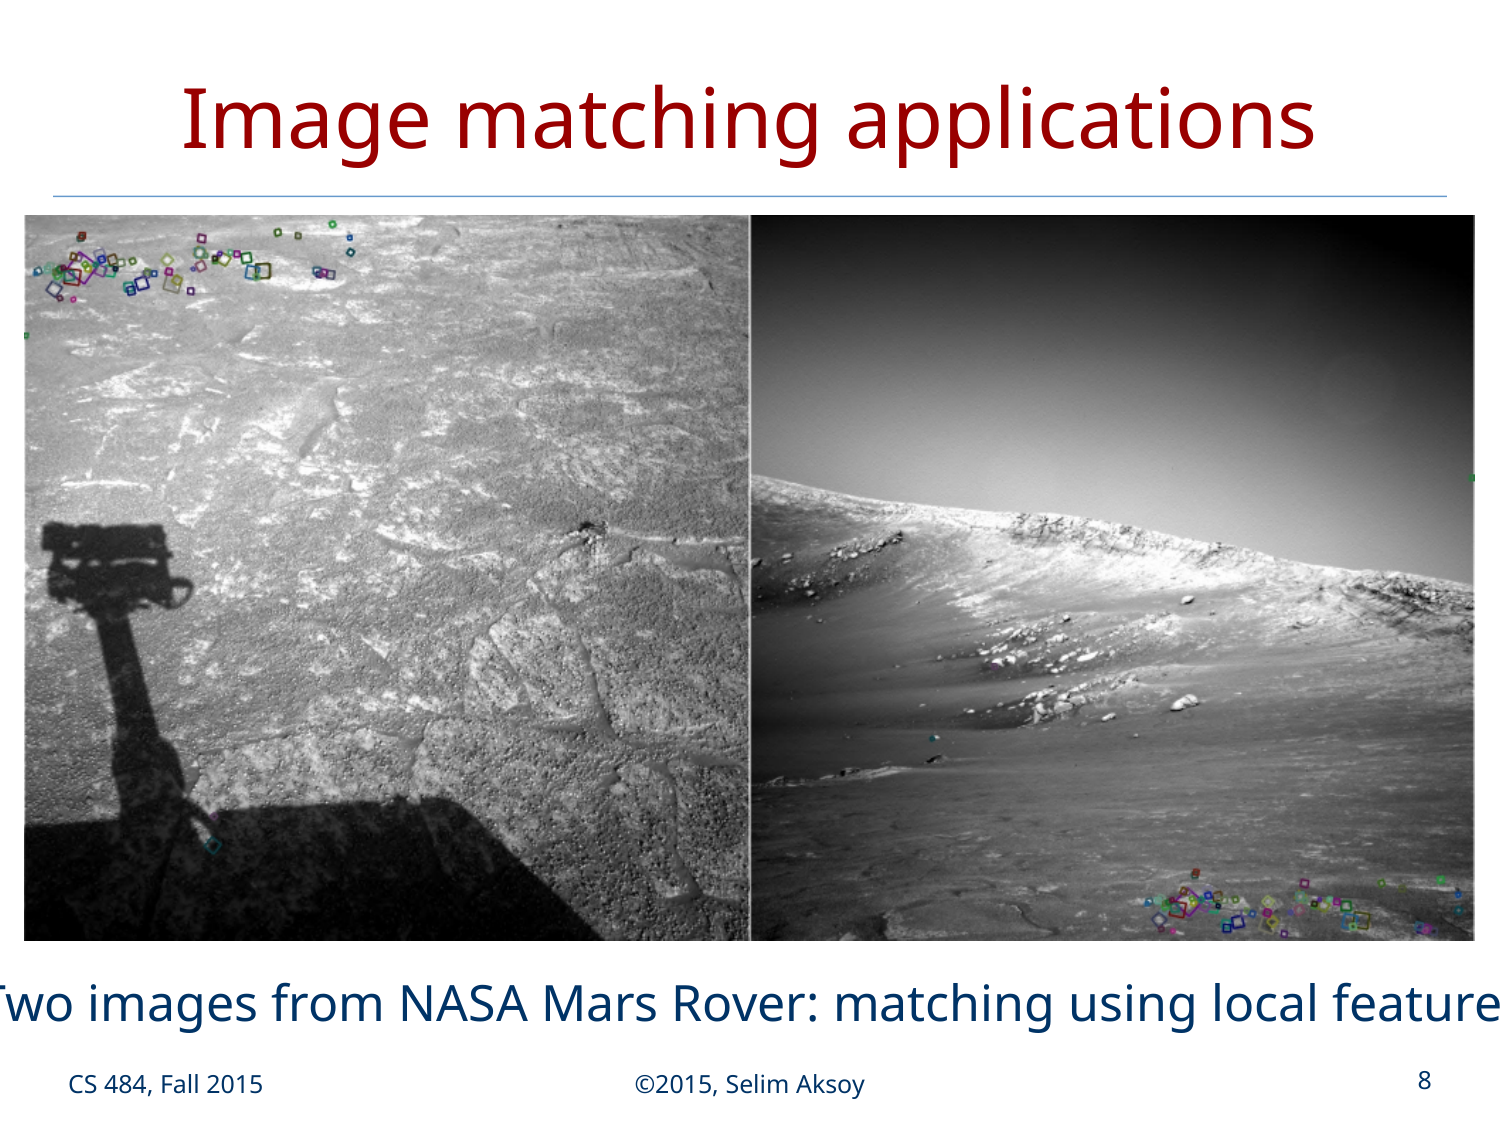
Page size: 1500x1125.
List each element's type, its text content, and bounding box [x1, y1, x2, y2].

footer ©2015, Selim Aksoy [511, 1052, 988, 1107]
slide_number 8 [1134, 1052, 1448, 1107]
title Image matching applications [53, 31, 1447, 173]
text_box Two images from NASA Mars Rover: matching using local features [0, 964, 1500, 1039]
slide_number CS 484, Fall 2015 [52, 1052, 366, 1107]
picture [24, 215, 1476, 941]
